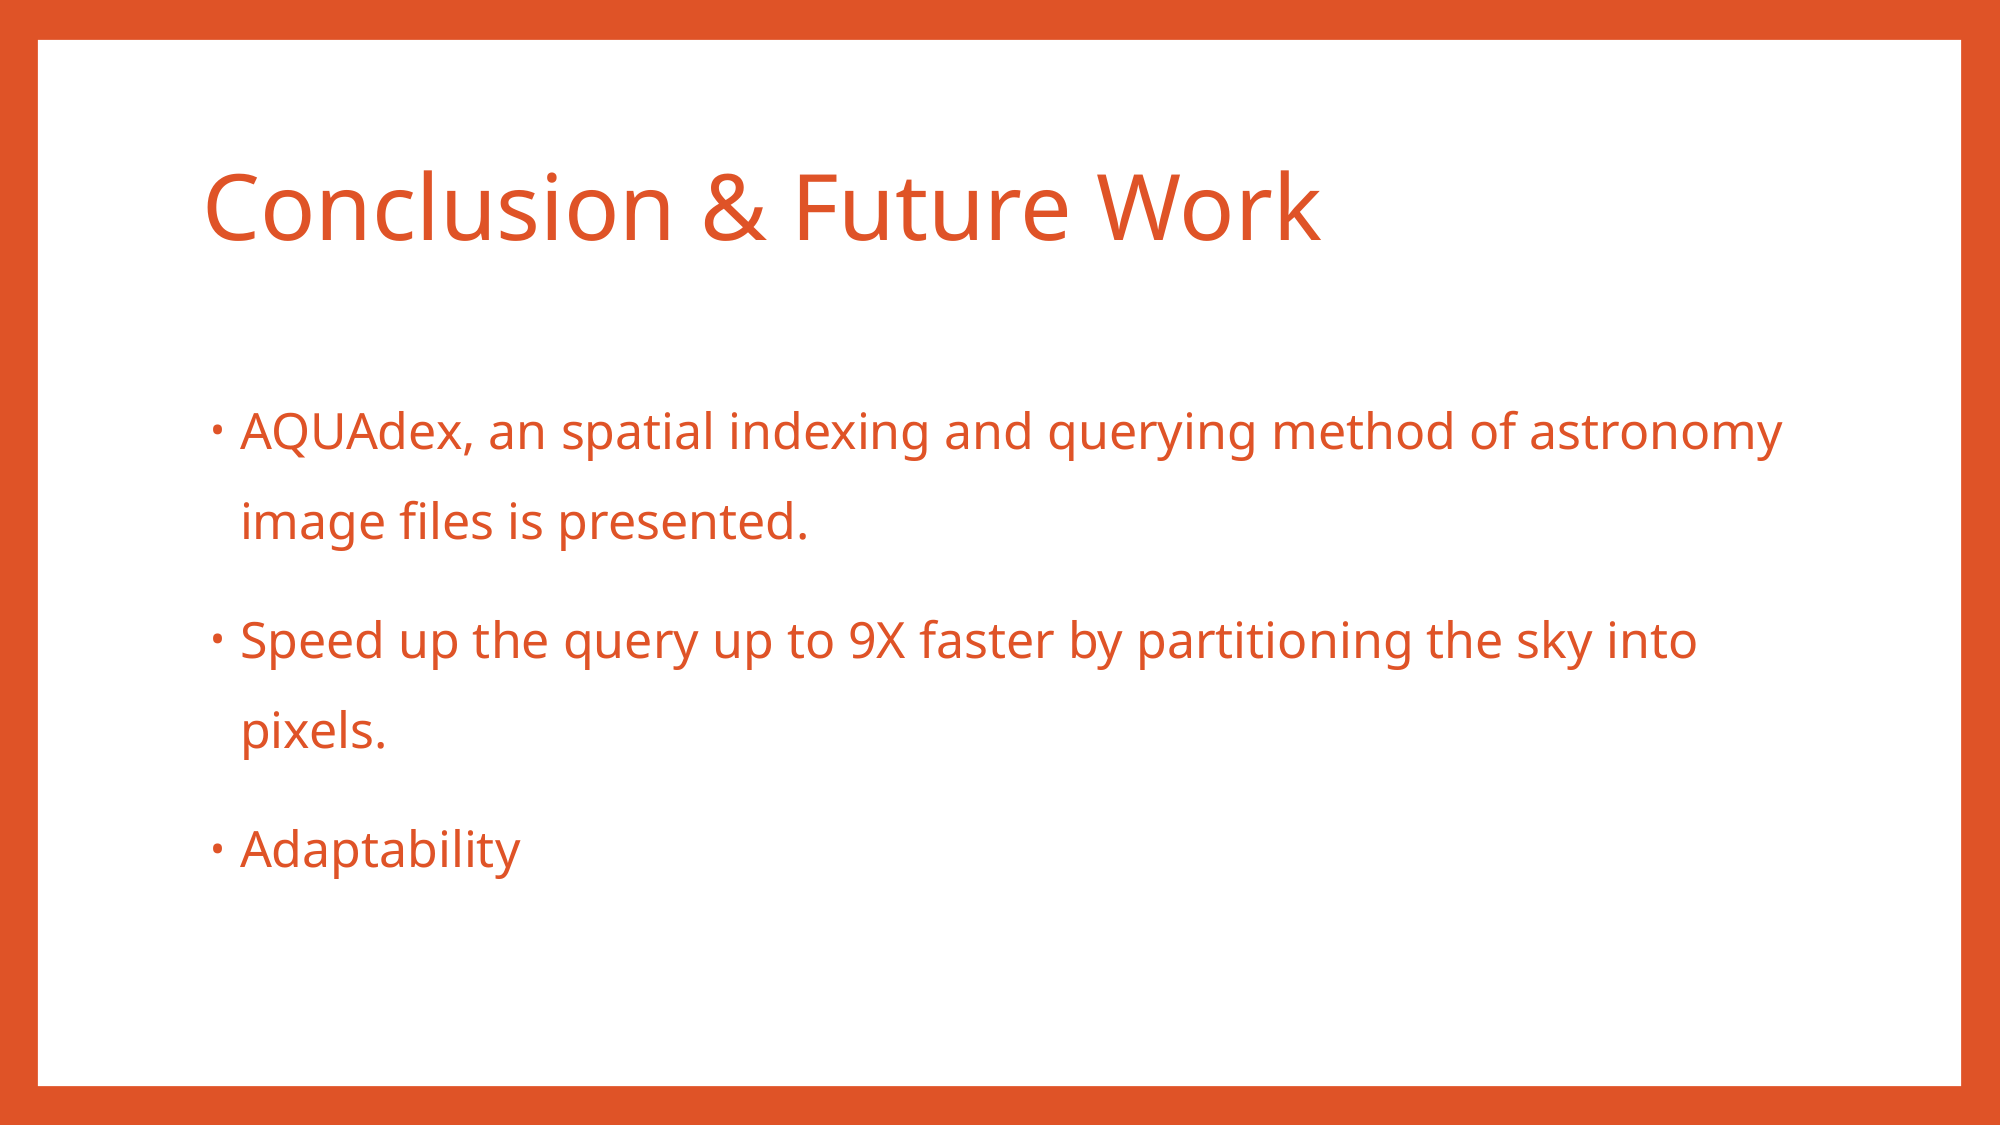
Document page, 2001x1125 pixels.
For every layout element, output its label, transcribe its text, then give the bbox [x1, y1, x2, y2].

title Conclusion & Future Work [187, 99, 1808, 323]
list AQUAdex, an spatial indexing and querying method of astronomy image files is presented. Speed up the query up to 9X faster by partitioning the sky into pixels. Adaptability [187, 361, 1808, 953]
